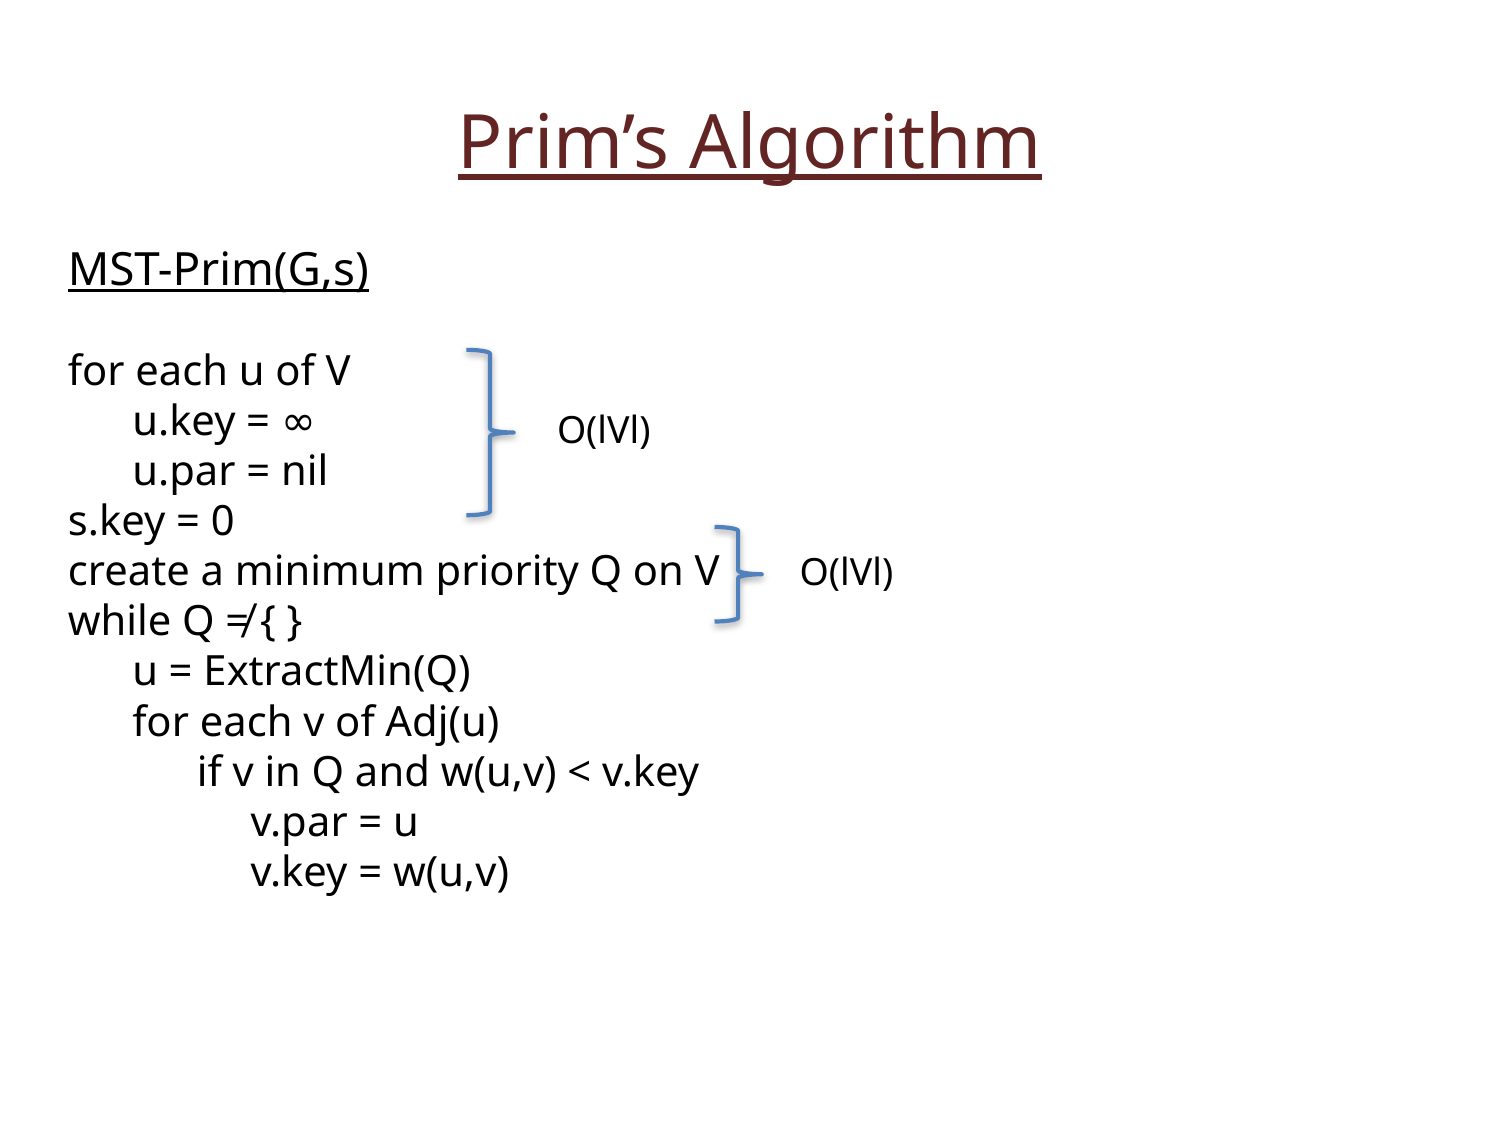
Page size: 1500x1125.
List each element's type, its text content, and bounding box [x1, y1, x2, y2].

text_box Prim’s Algorithm [74, 45, 1425, 219]
text_box [714, 524, 764, 624]
text_box O(lVl) [542, 399, 666, 459]
text_box [466, 347, 516, 518]
text_box MST-Prim(G,s) for each u of V u.key = ∞ u.par = nil s.key = 0 create a minimum priority Q on V while Q ≠ { } u = ExtractMin(Q) for each v of Adj(u) if v in Q and w(u,v) < v.key v.par = u v.key = w(u,v) [53, 231, 750, 902]
text_box 4 [750, 576, 764, 583]
text_box [53, 219, 1436, 1059]
text_box O(lVl) [784, 540, 909, 600]
